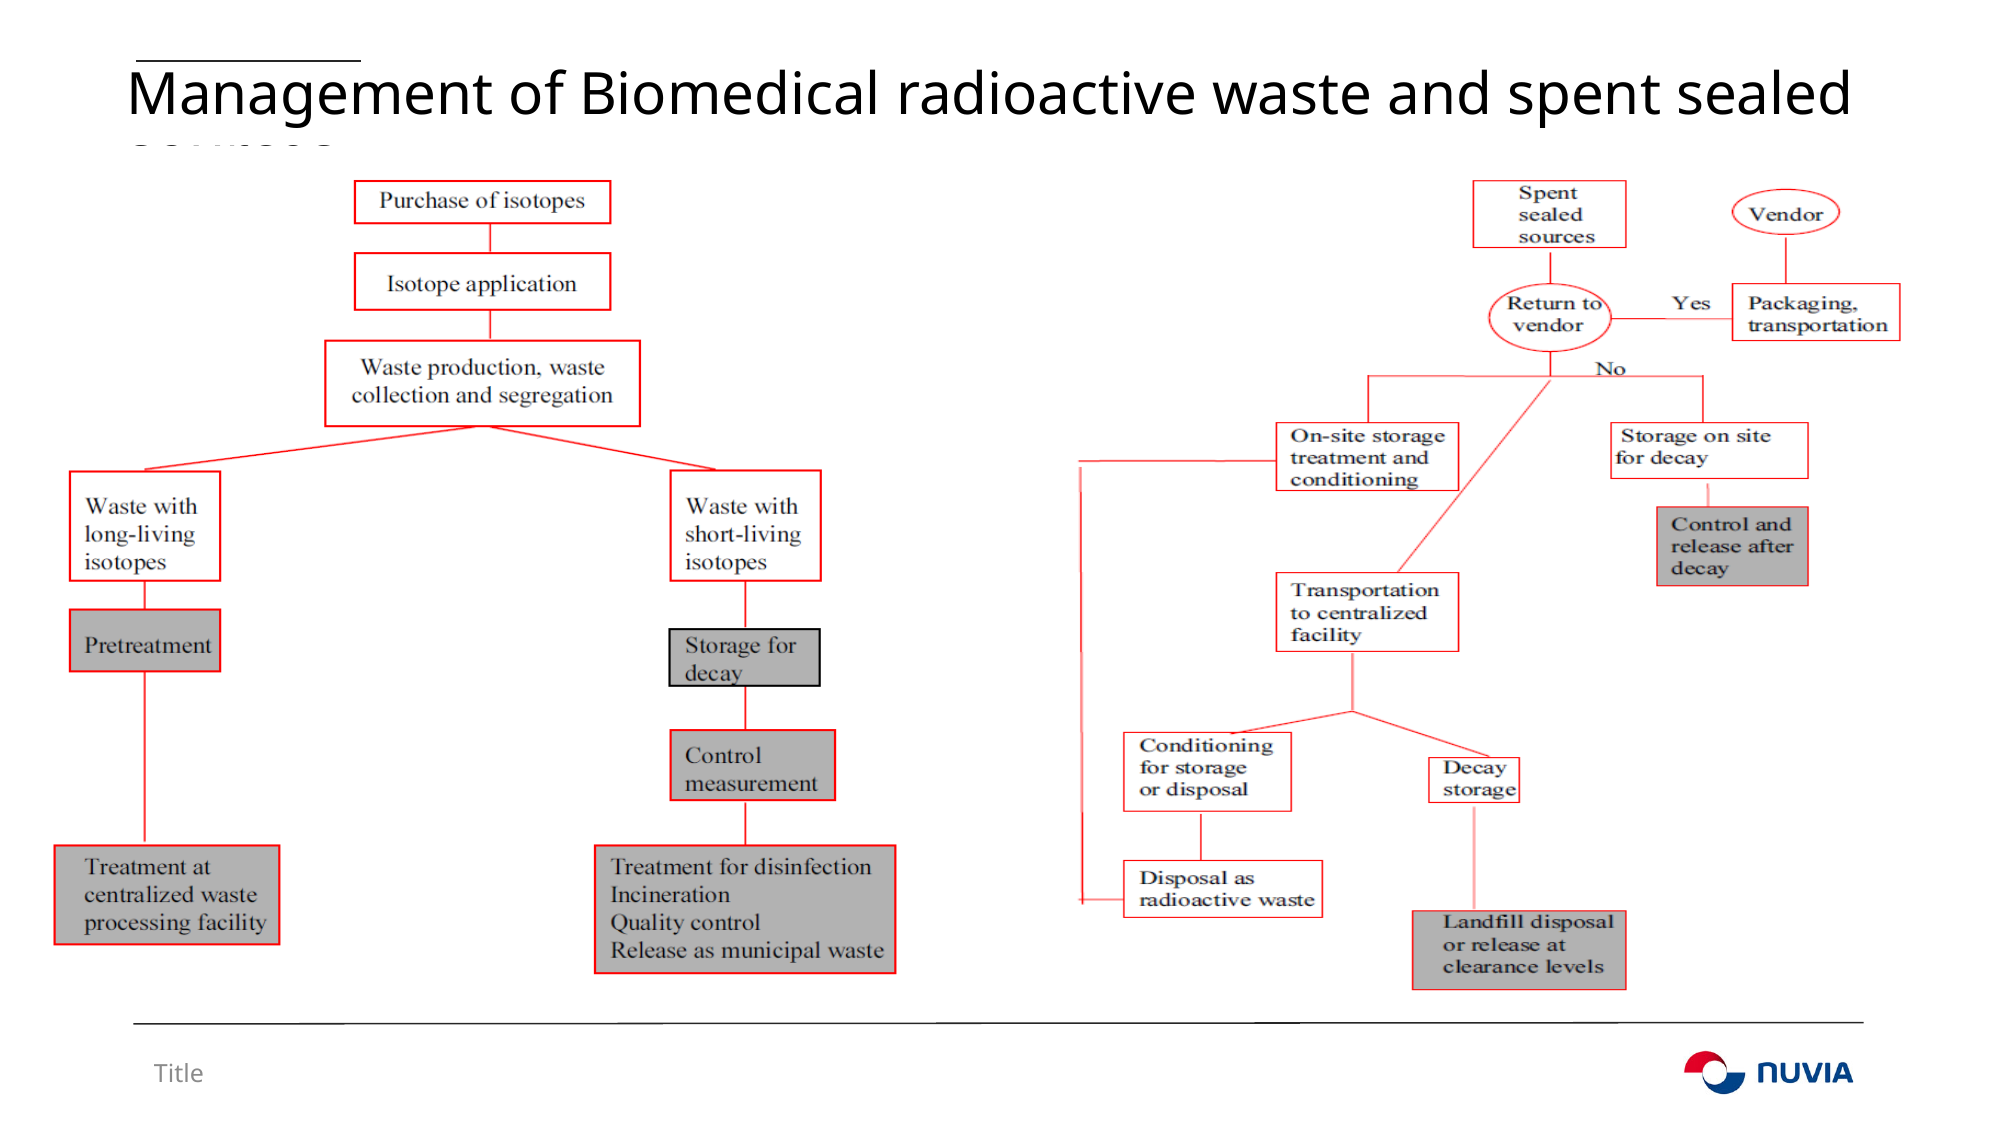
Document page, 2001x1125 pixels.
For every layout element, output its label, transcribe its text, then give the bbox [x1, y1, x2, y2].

picture [959, 166, 1929, 1000]
picture [1683, 1050, 1854, 1095]
title Management of Biomedical radioactive waste and spent sealed sources [111, 87, 2000, 167]
picture [13, 146, 948, 1000]
footer Title [138, 1042, 814, 1103]
